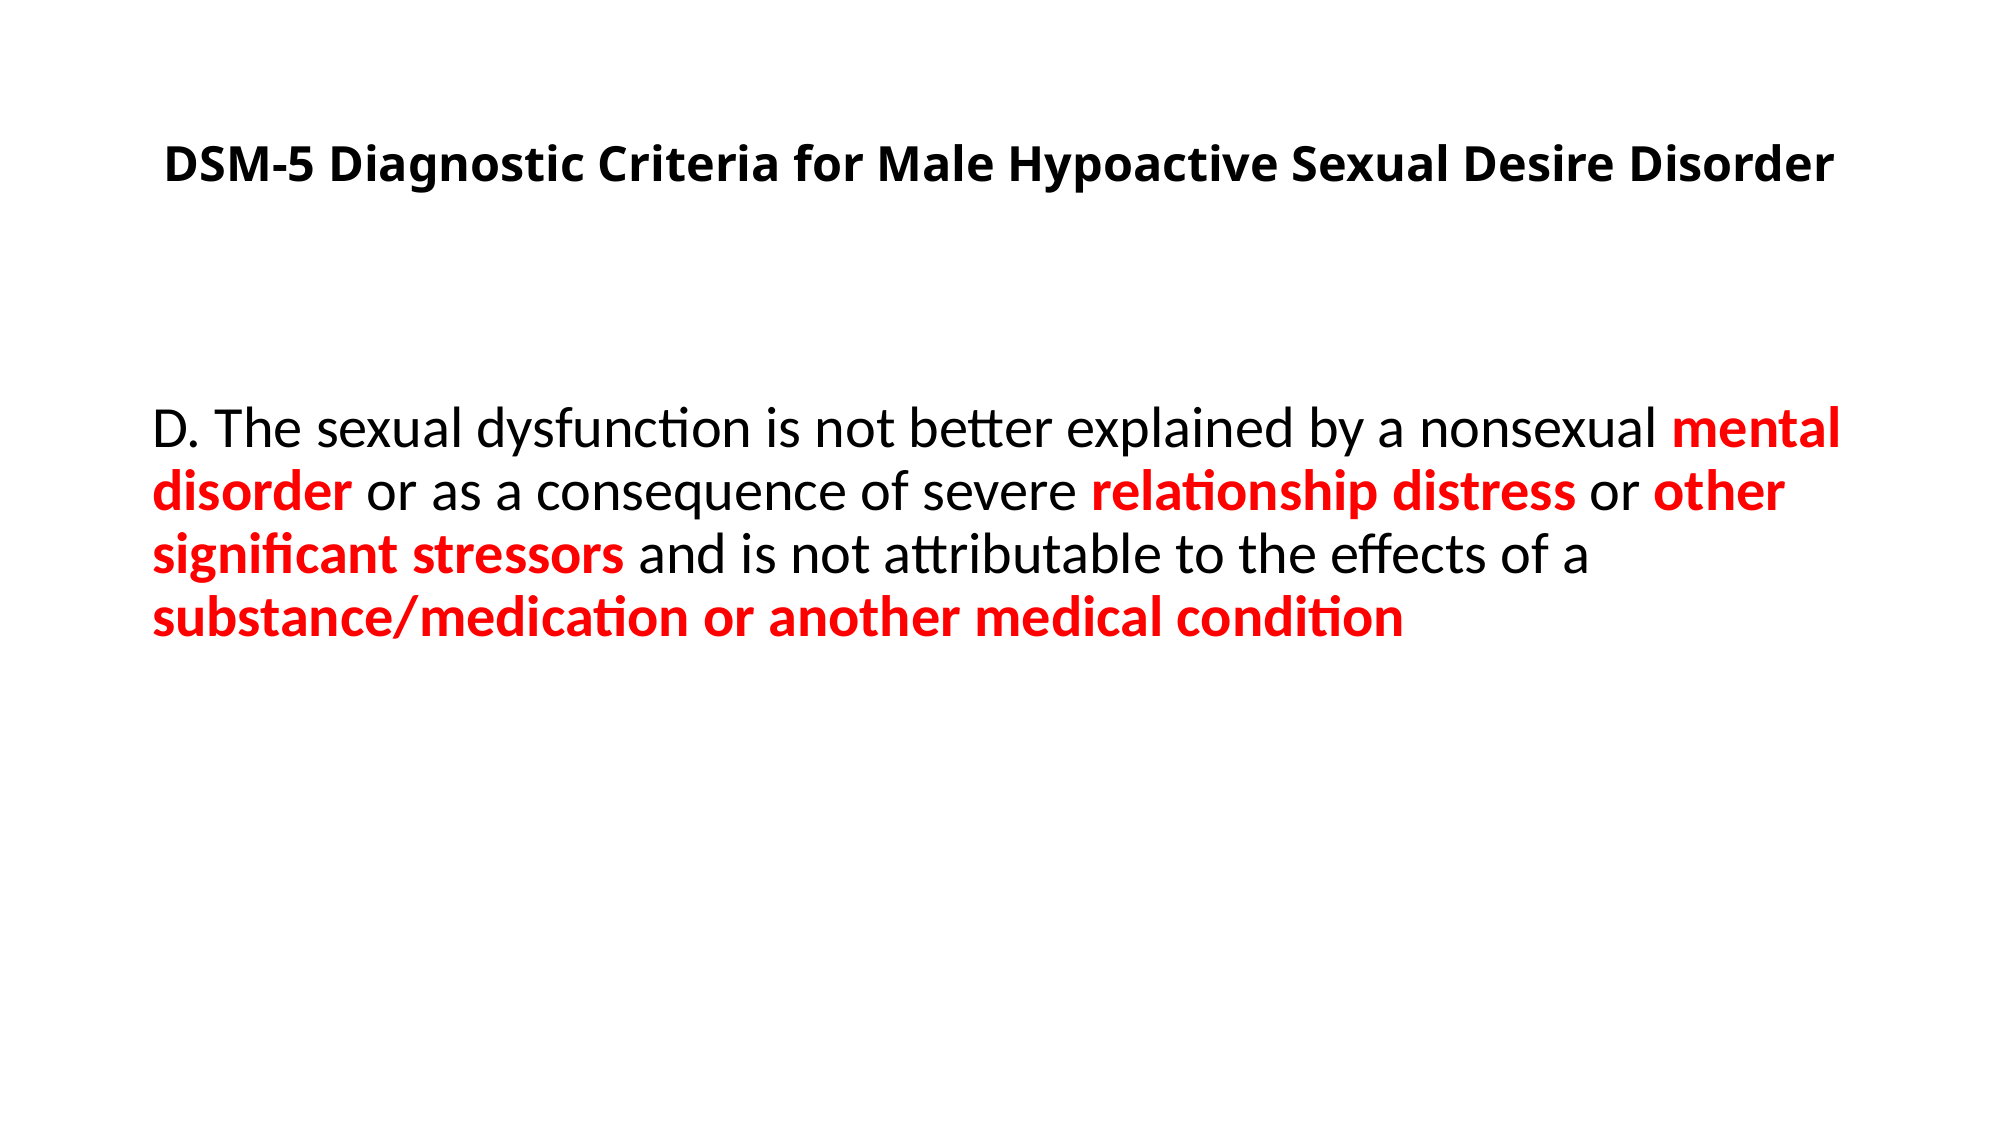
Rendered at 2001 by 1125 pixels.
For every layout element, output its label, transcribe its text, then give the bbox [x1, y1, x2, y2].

list D. The sexual dysfunction is not better explained by a nonsexual mental disorder or as a consequence of severe relationship distress or other significant stressors and is not attributable to the effects of a substance/medication or another medical condition [137, 299, 1863, 1014]
title DSM-5 Diagnostic Criteria for Male Hypoactive Sexual Desire Disorder [137, 59, 1863, 278]
